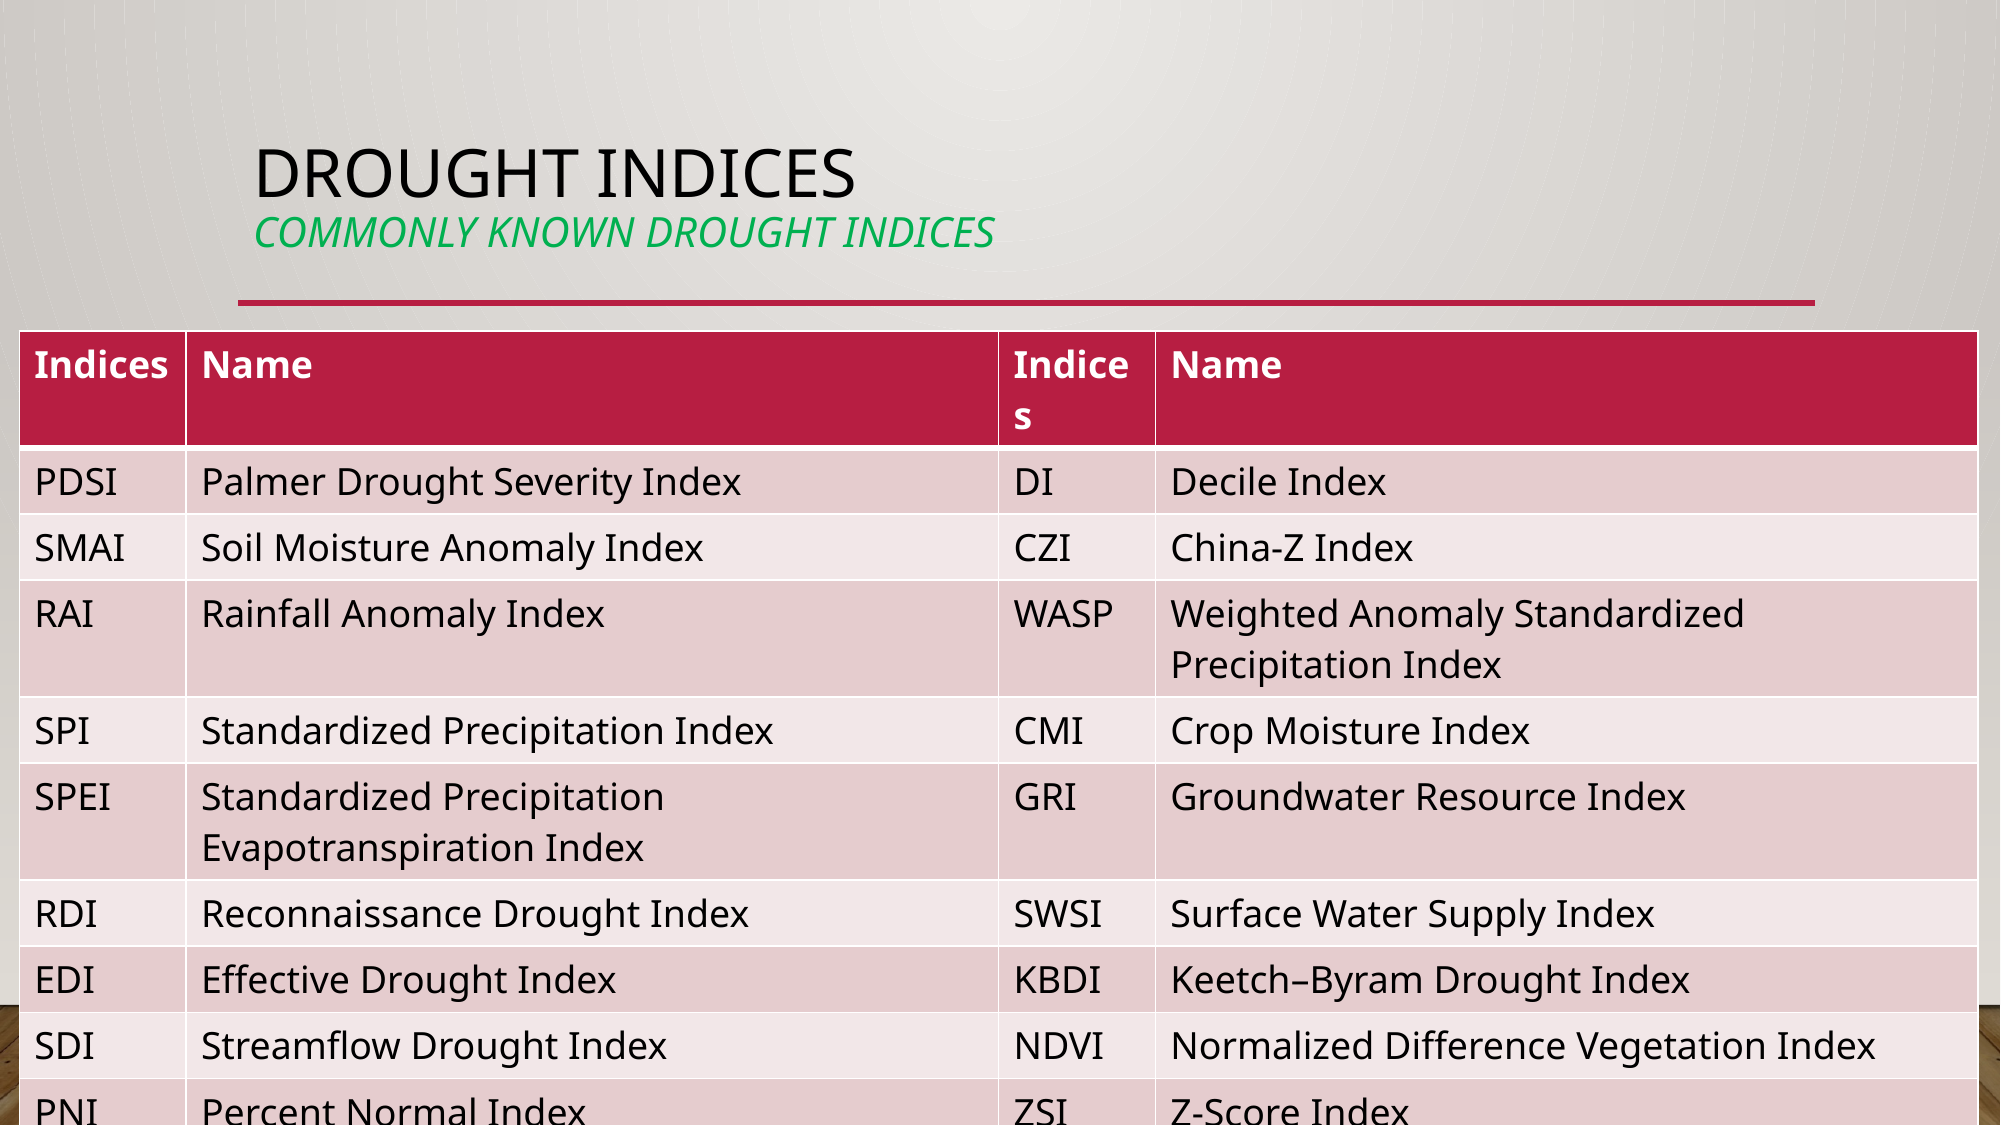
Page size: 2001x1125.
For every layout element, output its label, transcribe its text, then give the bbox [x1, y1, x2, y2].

table_cell GRI [999, 764, 1155, 879]
table_cell WASP [999, 581, 1155, 696]
table_cell Crop Moisture Index [1156, 698, 1977, 762]
table_cell RAI [20, 581, 185, 696]
table_cell Streamflow Drought Index [187, 1013, 998, 1078]
table_cell ZSI [999, 1079, 1155, 1125]
table_cell SWSI [999, 881, 1155, 945]
table_header Indices [20, 332, 185, 445]
table_cell Keetch–Byram Drought Index [1156, 947, 1977, 1012]
table_cell Surface Water Supply Index [1156, 881, 1977, 945]
table_cell CZI [999, 515, 1155, 579]
table_cell China-Z Index [1156, 515, 1977, 579]
table_cell SPI [20, 698, 185, 762]
table_cell NDVI [999, 1013, 1155, 1078]
table_cell SPEI [20, 764, 185, 879]
table_cell Reconnaissance Drought Index [187, 881, 998, 945]
table_header Name [187, 332, 998, 445]
table_cell Effective Drought Index [187, 947, 998, 1012]
table_header Indices [999, 332, 1155, 445]
table_header Name [1156, 332, 1977, 445]
table_cell Decile Index [1156, 451, 1977, 513]
picture [0, 1005, 19, 1125]
table_cell CMI [999, 698, 1155, 762]
title Drought Indices commonly known drought indices [238, 131, 1814, 305]
table_cell SMAI [20, 515, 185, 579]
table_cell EDI [20, 947, 185, 1012]
table_cell Rainfall Anomaly Index [187, 581, 998, 696]
table_cell Percent Normal Index [187, 1079, 998, 1125]
table_cell KBDI [999, 947, 1155, 1012]
table_cell RDI [20, 881, 185, 945]
table_cell PDSI [20, 451, 185, 513]
table_cell Normalized Difference Vegetation Index [1156, 1013, 1977, 1078]
table_cell Z-Score Index [1156, 1079, 1977, 1125]
table_cell Groundwater Resource Index [1156, 764, 1977, 879]
table_cell PNI [20, 1079, 185, 1125]
table_cell Standardized Precipitation Index [187, 698, 998, 762]
picture [1979, 1005, 2000, 1125]
table_cell DI [999, 451, 1155, 513]
table_cell Soil Moisture Anomaly Index [187, 515, 998, 579]
table_cell Standardized Precipitation Evapotranspiration Index [187, 764, 998, 879]
table_cell Weighted Anomaly Standardized Precipitation Index [1156, 581, 1977, 696]
table_cell SDI [20, 1013, 185, 1078]
table_cell Palmer Drought Severity Index [187, 451, 998, 513]
